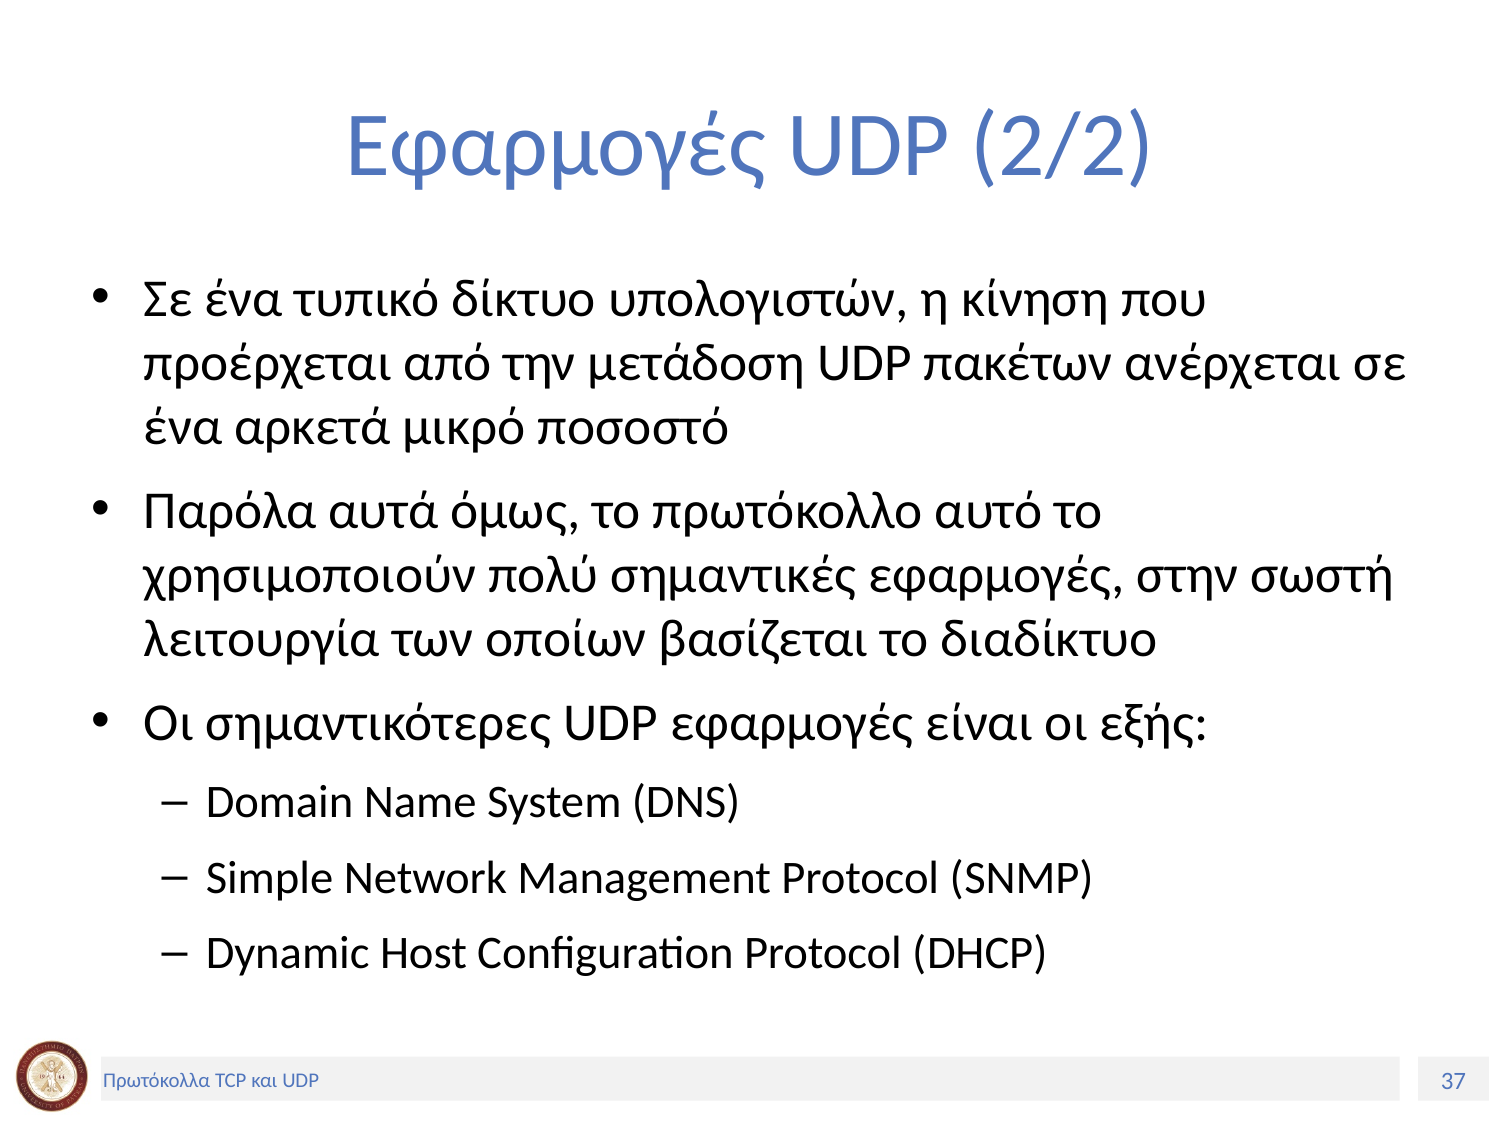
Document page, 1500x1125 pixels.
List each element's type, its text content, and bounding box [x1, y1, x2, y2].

title Εφαρμογές UDP (2/2) [75, 45, 1425, 233]
list Σε ένα τυπικό δίκτυο υπολογιστών, η κίνηση που προέρχεται από την μετάδοση UDP πακέτων ανέρχεται σε ένα αρκετά μικρό ποσοστό Παρόλα αυτά όμως, το πρωτόκολλο αυτό το χρησιμοποιούν πολύ σημαντικές εφαρμογές, στην σωστή λειτουργία των οποίων βασίζεται το διαδίκτυο Οι σημαντικότερες UDP εφαρμογές είναι οι εξής: Domain Name System (DNS) Simple Network Management Protocol (SNMP) Dynamic Host Configuration Protocol (DHCP) [76, 255, 1427, 998]
picture [2, 1027, 101, 1125]
